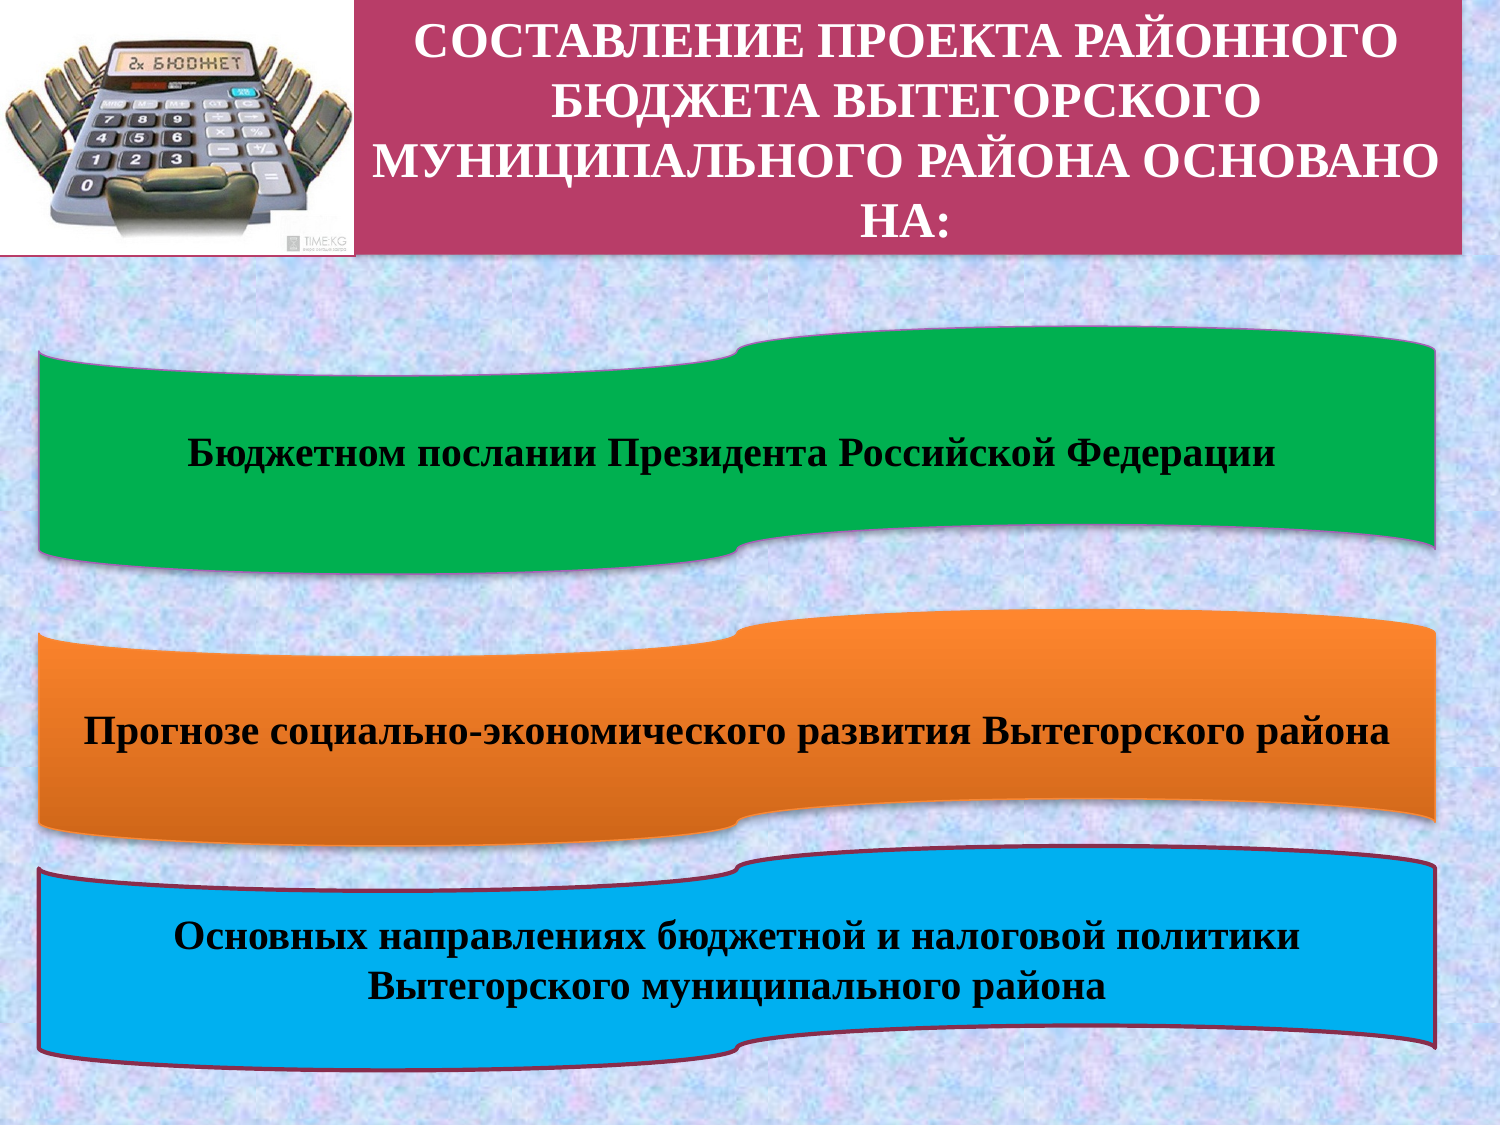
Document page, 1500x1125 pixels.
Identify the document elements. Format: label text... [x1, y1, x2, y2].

picture [0, 0, 355, 256]
picture [0, 0, 1500, 1125]
text_box Прогнозе социально-экономического развития Вытегорского района [38, 608, 1436, 847]
text_box Основных направлениях бюджетной и налоговой политики Вытегорского муниципального района [36, 843, 1438, 1073]
text_box Бюджетном послании Президента Российской Федерации [38, 325, 1436, 576]
text_box СОСТАВЛЕНИЕ ПРОЕКТА РАЙОННОГО БЮДЖЕТА ВЫТЕГОРСКОГО МУНИЦИПАЛЬНОГО РАЙОНА ОСНОВАНО НА: [356, 0, 1462, 255]
